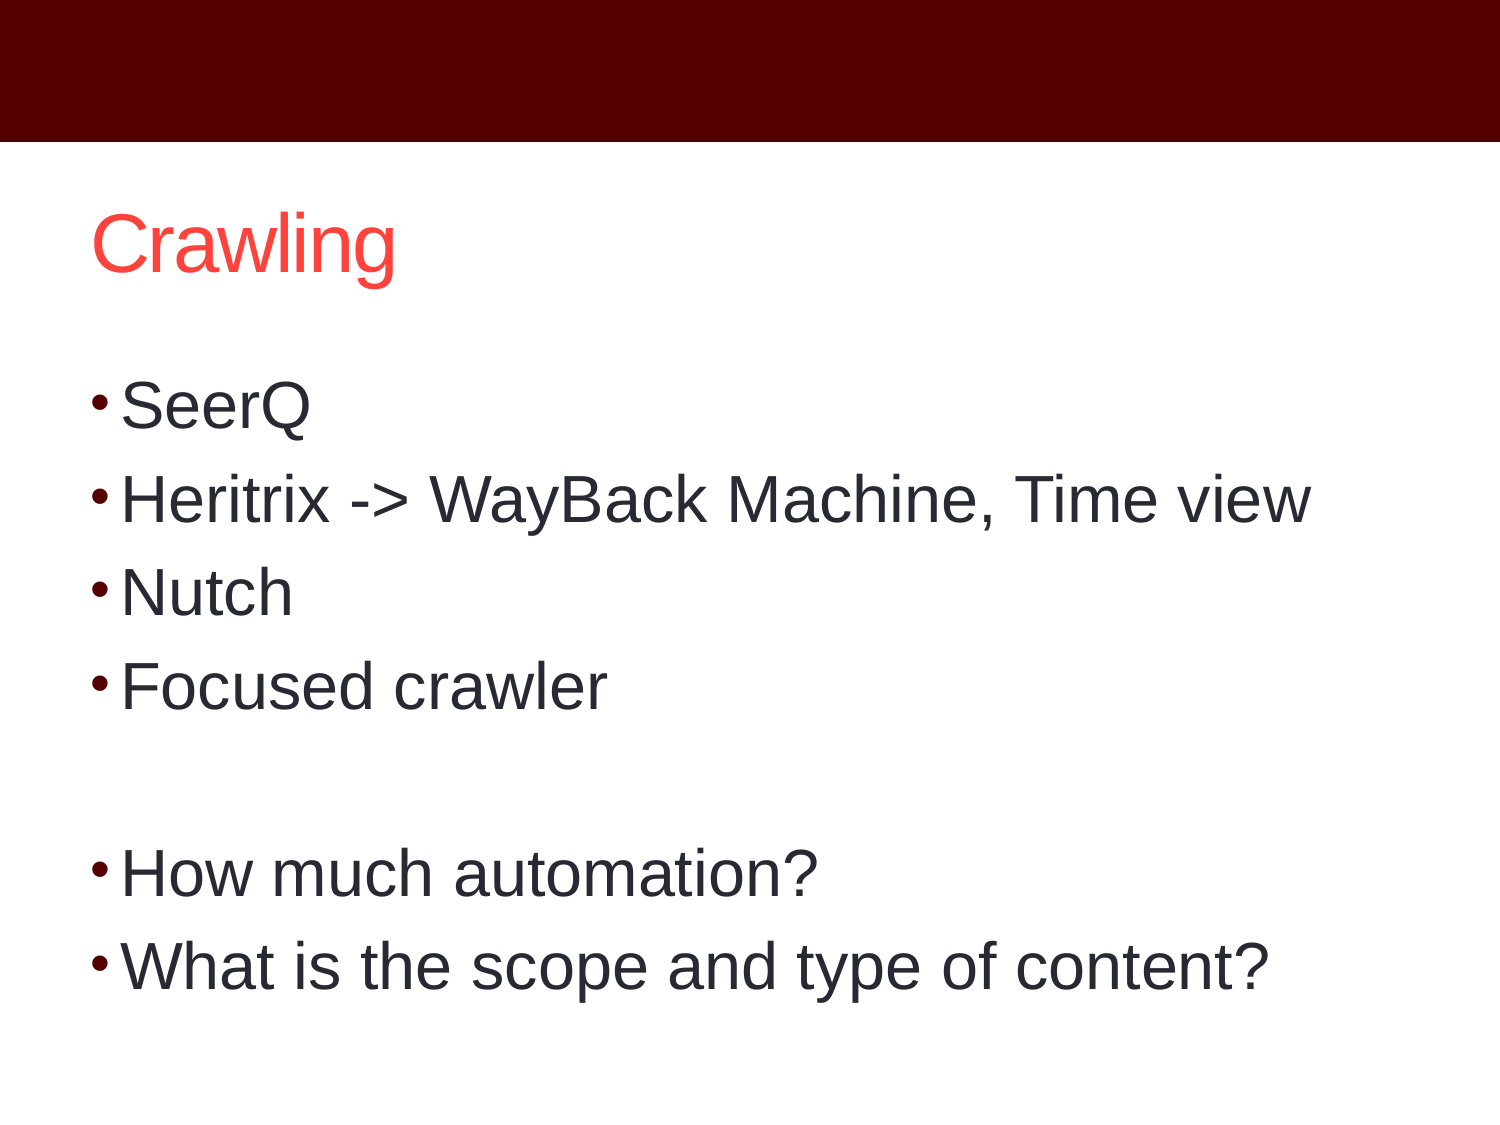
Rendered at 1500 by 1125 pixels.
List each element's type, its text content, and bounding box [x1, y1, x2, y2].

title Crawling [75, 157, 1425, 321]
list SeerQ Heritrix -> WayBack Machine, Time view Nutch Focused crawler How much automation? What is the scope and type of content? [75, 354, 1425, 1070]
